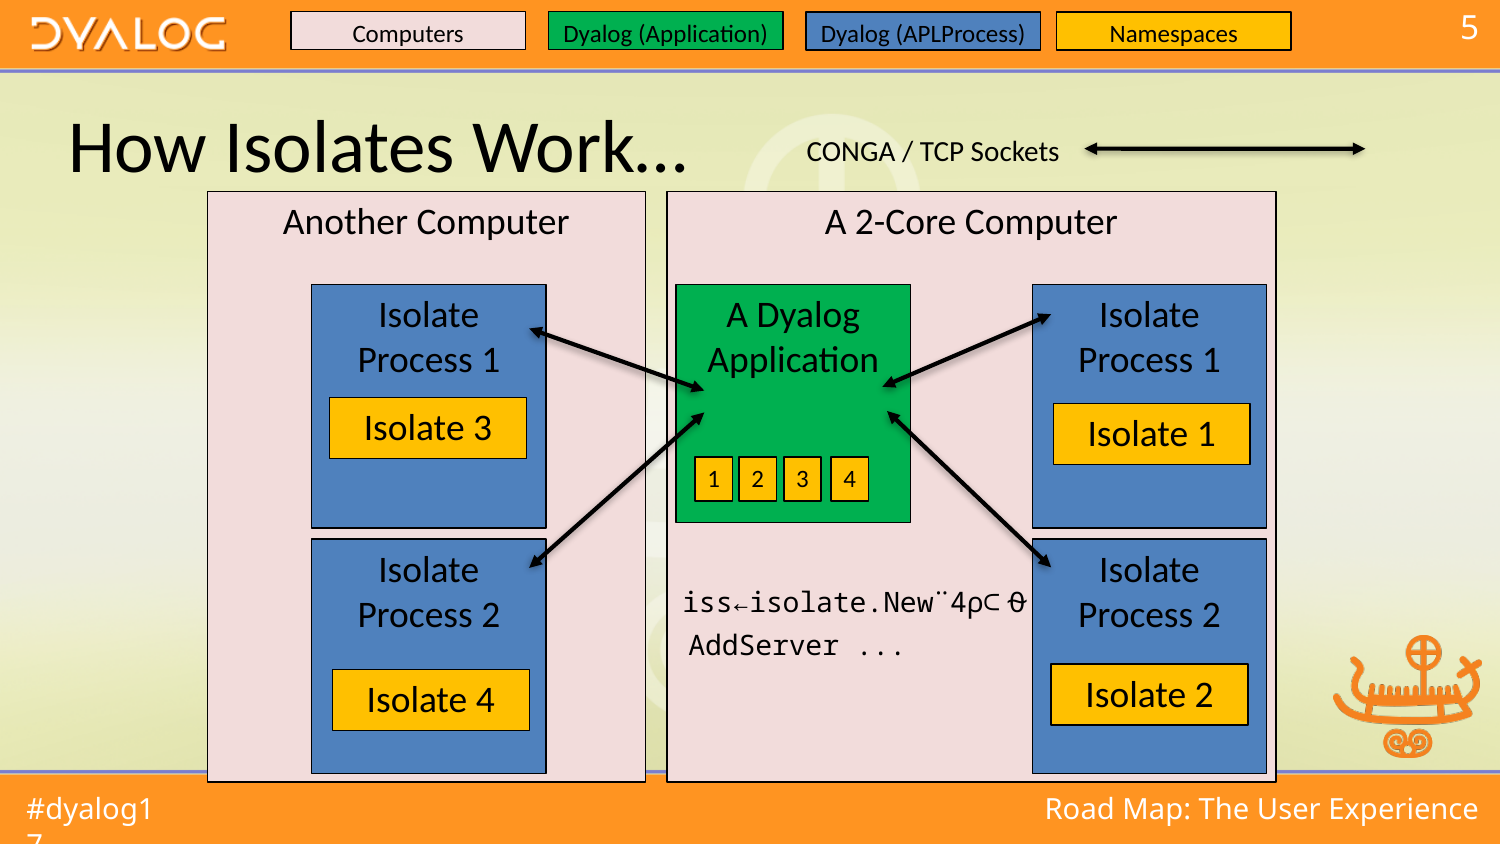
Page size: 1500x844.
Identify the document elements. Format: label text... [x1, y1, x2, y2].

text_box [528, 412, 705, 569]
text_box CONGA / TCP Sockets [791, 125, 1085, 175]
text_box 4 [830, 456, 869, 501]
text_box 1 [710, 456, 733, 501]
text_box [886, 410, 1052, 568]
text_box Isolate 1 [1053, 403, 1251, 465]
text_box AddServer ... [673, 620, 922, 669]
text_box A 2-Core Computer [666, 192, 1277, 783]
picture [0, 0, 1500, 844]
text_box Dyalog (Application) [548, 11, 783, 50]
text_box Isolate 2 [1051, 663, 1248, 725]
text_box Isolate Process 2 [311, 539, 547, 774]
text_box Isolate Process 1 [1032, 284, 1267, 529]
text_box Dyalog (APLProcess) [806, 12, 1041, 50]
text_box Isolate 4 [332, 669, 530, 731]
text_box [528, 328, 705, 391]
text_box A Dyalog Application [676, 284, 911, 523]
text_box Isolate 3 [329, 397, 527, 459]
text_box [882, 313, 1052, 388]
text_box 3 [783, 456, 822, 501]
text_box 2 [739, 456, 777, 501]
title How Isolates Work… [53, 94, 1425, 192]
text_box Namespaces [1056, 12, 1292, 50]
text_box Computers [290, 11, 526, 50]
text_box Isolate Process 2 [1032, 539, 1267, 774]
text_box Another Computer [207, 191, 646, 783]
text_box iss←isolate.New¨4⍴⊂⍬ [667, 576, 1049, 626]
text_box Isolate Process 1 [311, 284, 547, 529]
